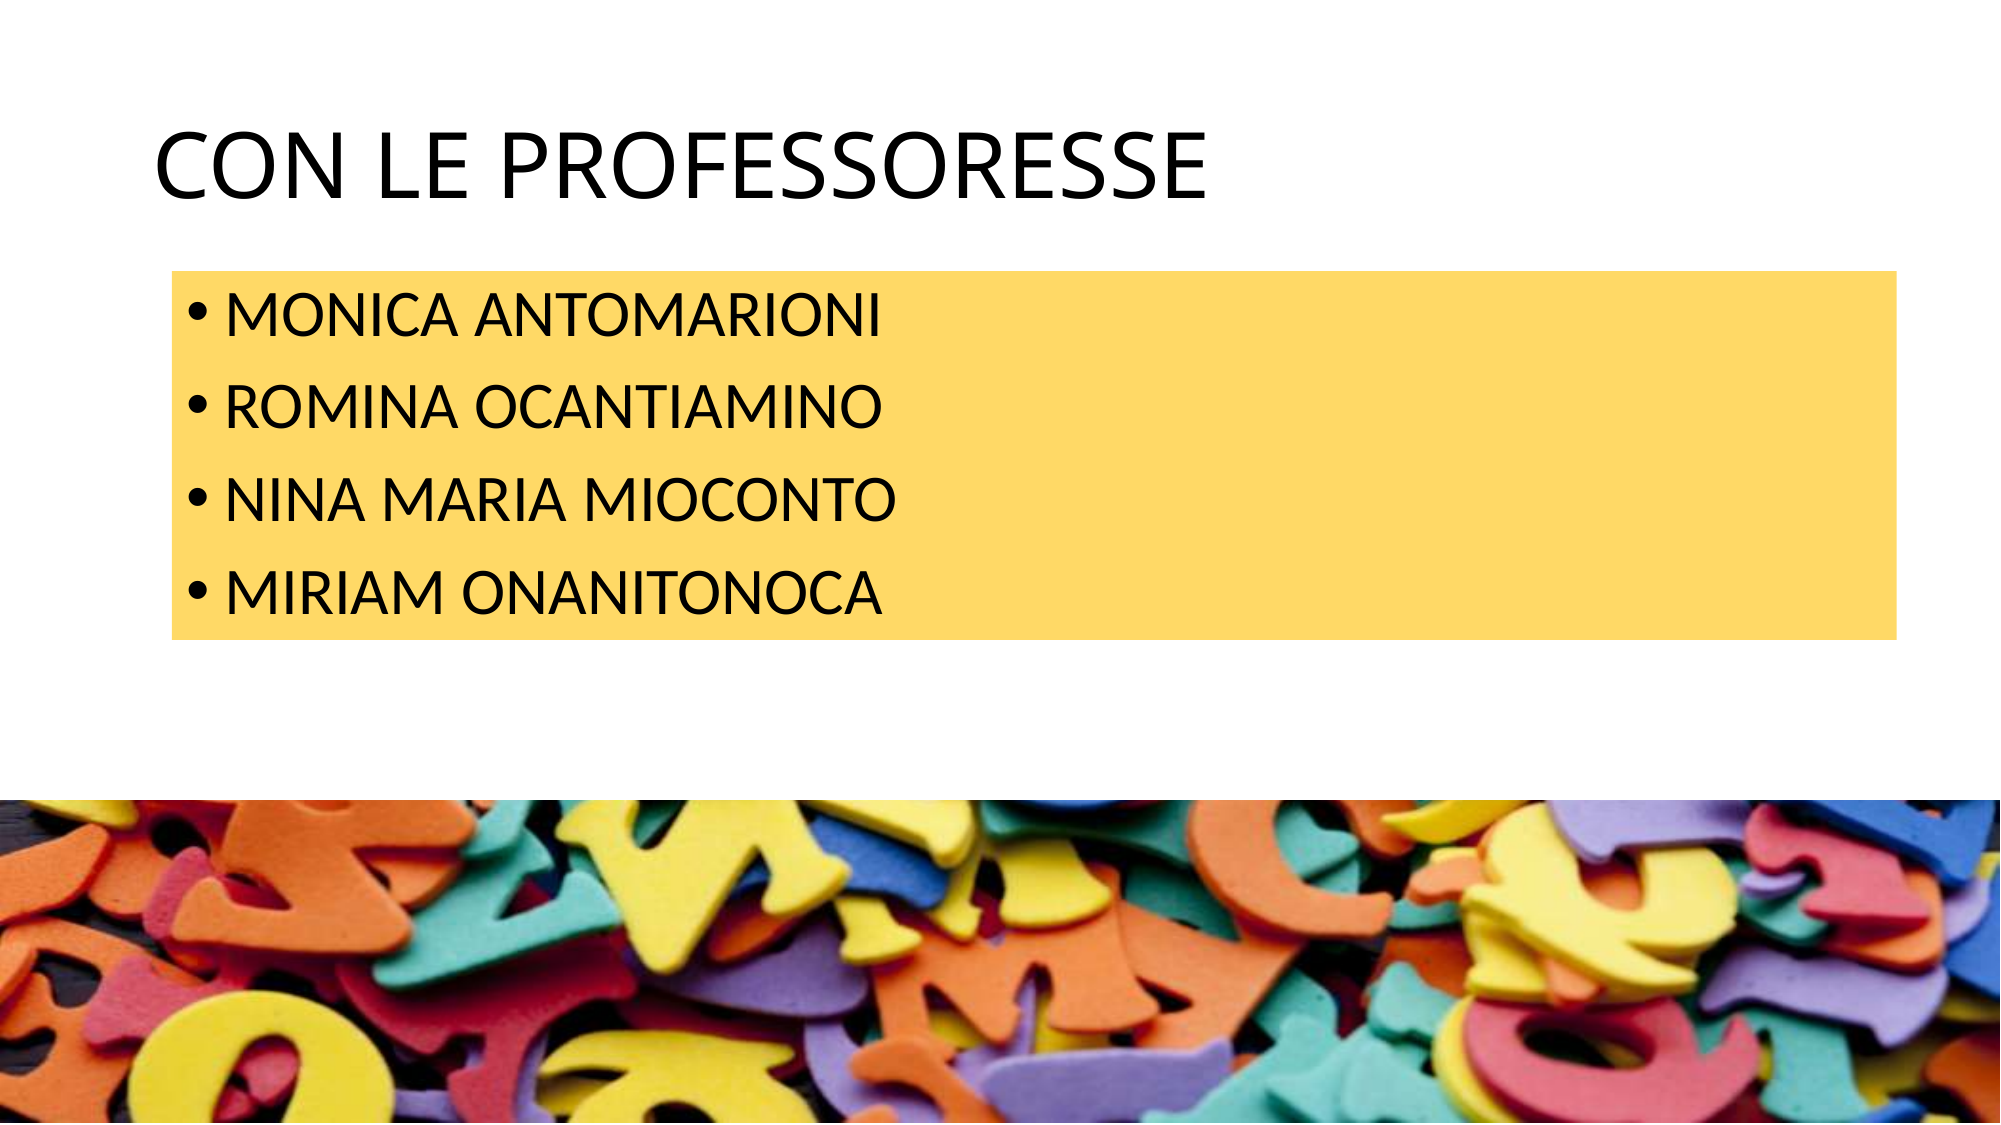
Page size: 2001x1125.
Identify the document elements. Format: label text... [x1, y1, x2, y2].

picture [0, 800, 2000, 1123]
list MONICA ANTOMARIONI ROMINA OCANTIAMINO NINA MARIA MIOCONTO MIRIAM ONANITONOCA [171, 271, 1897, 640]
title CON LE PROFESSORESSE [137, 59, 1863, 278]
